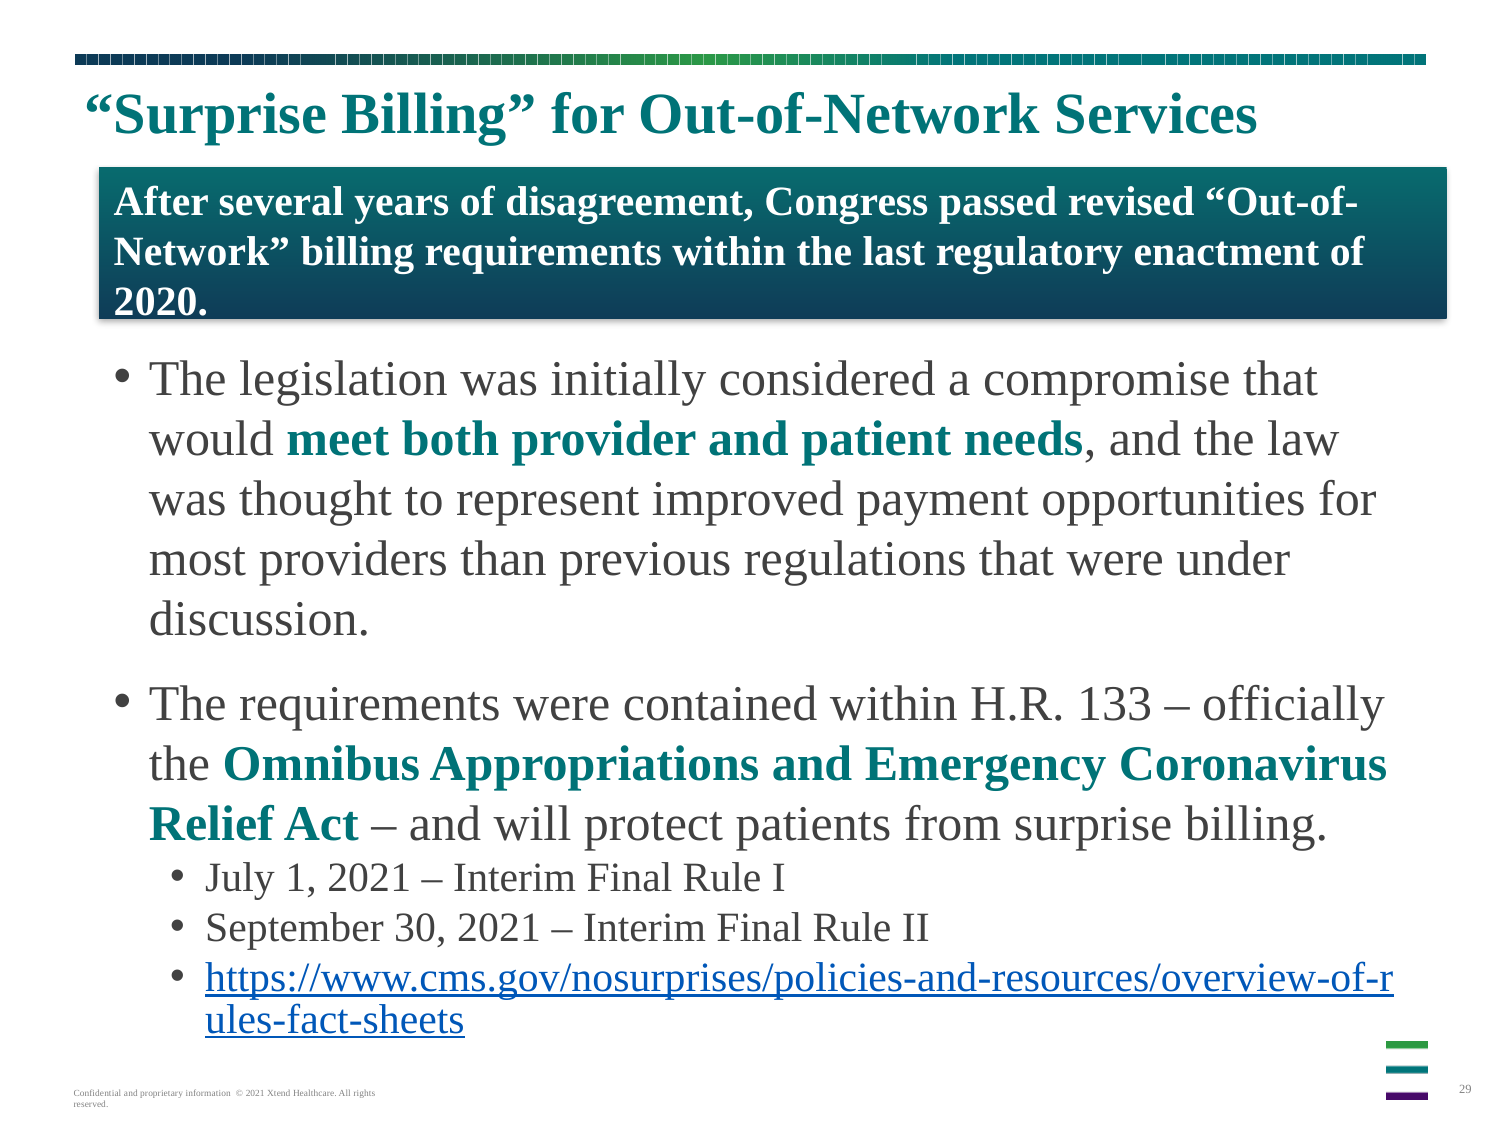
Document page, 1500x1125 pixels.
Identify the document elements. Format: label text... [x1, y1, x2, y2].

text_box [1419, 167, 1447, 319]
picture [1386, 1041, 1428, 1100]
text_box The legislation was initially considered a compromise that would meet both provider and patient needs, and the law was thought to represent improved payment opportunities for most providers than previous regulations that were under discussion. The requirements were contained within H.R. 133 – officially the Omnibus Appropriations and Emergency Coronavirus Relief Act – and will protect patients from surprise billing. July 1, 2021 – Interim Final Rule I September 30, 2021 – Interim Final Rule II https://www.cms.gov/nosurprises/policies-and-resources/overview-of-rules-fact-sheets [99, 337, 1417, 1008]
text_box After several years of disagreement, Congress passed revised “Out-of-Network” billing requirements within the last regulatory enactment of 2020. [99, 166, 1419, 332]
title “Surprise Billing” for Out-of-Network Services [84, 68, 1345, 170]
picture [75, 54, 1426, 65]
